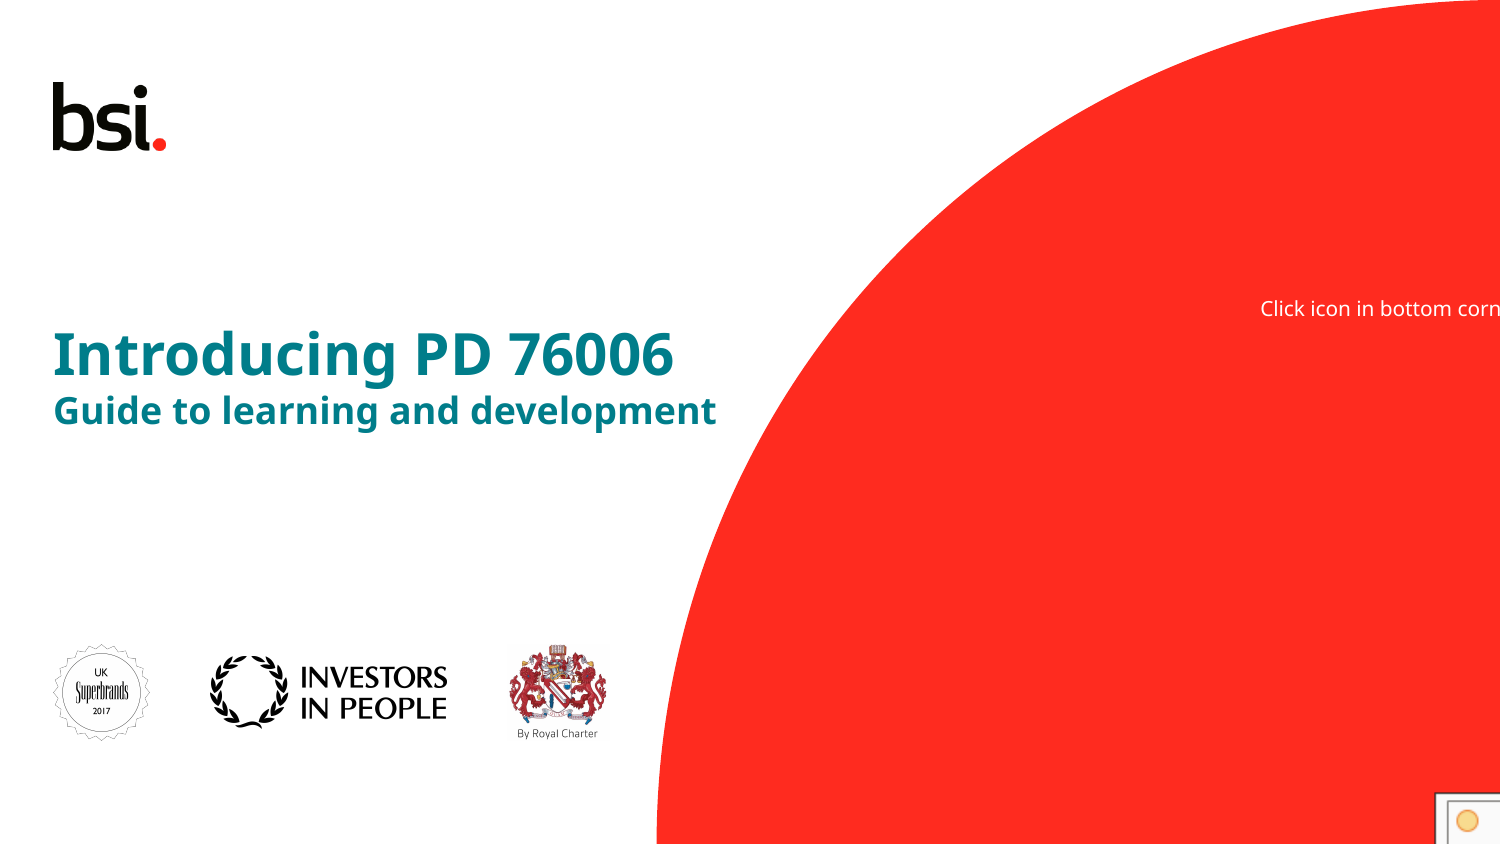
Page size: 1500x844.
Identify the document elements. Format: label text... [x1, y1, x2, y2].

picture [210, 656, 447, 729]
title Introducing PD 76006 Guide to learning and development [53, 207, 650, 433]
picture [53, 644, 150, 741]
picture [655, 0, 1500, 844]
picture [53, 82, 166, 151]
picture [507, 644, 610, 741]
